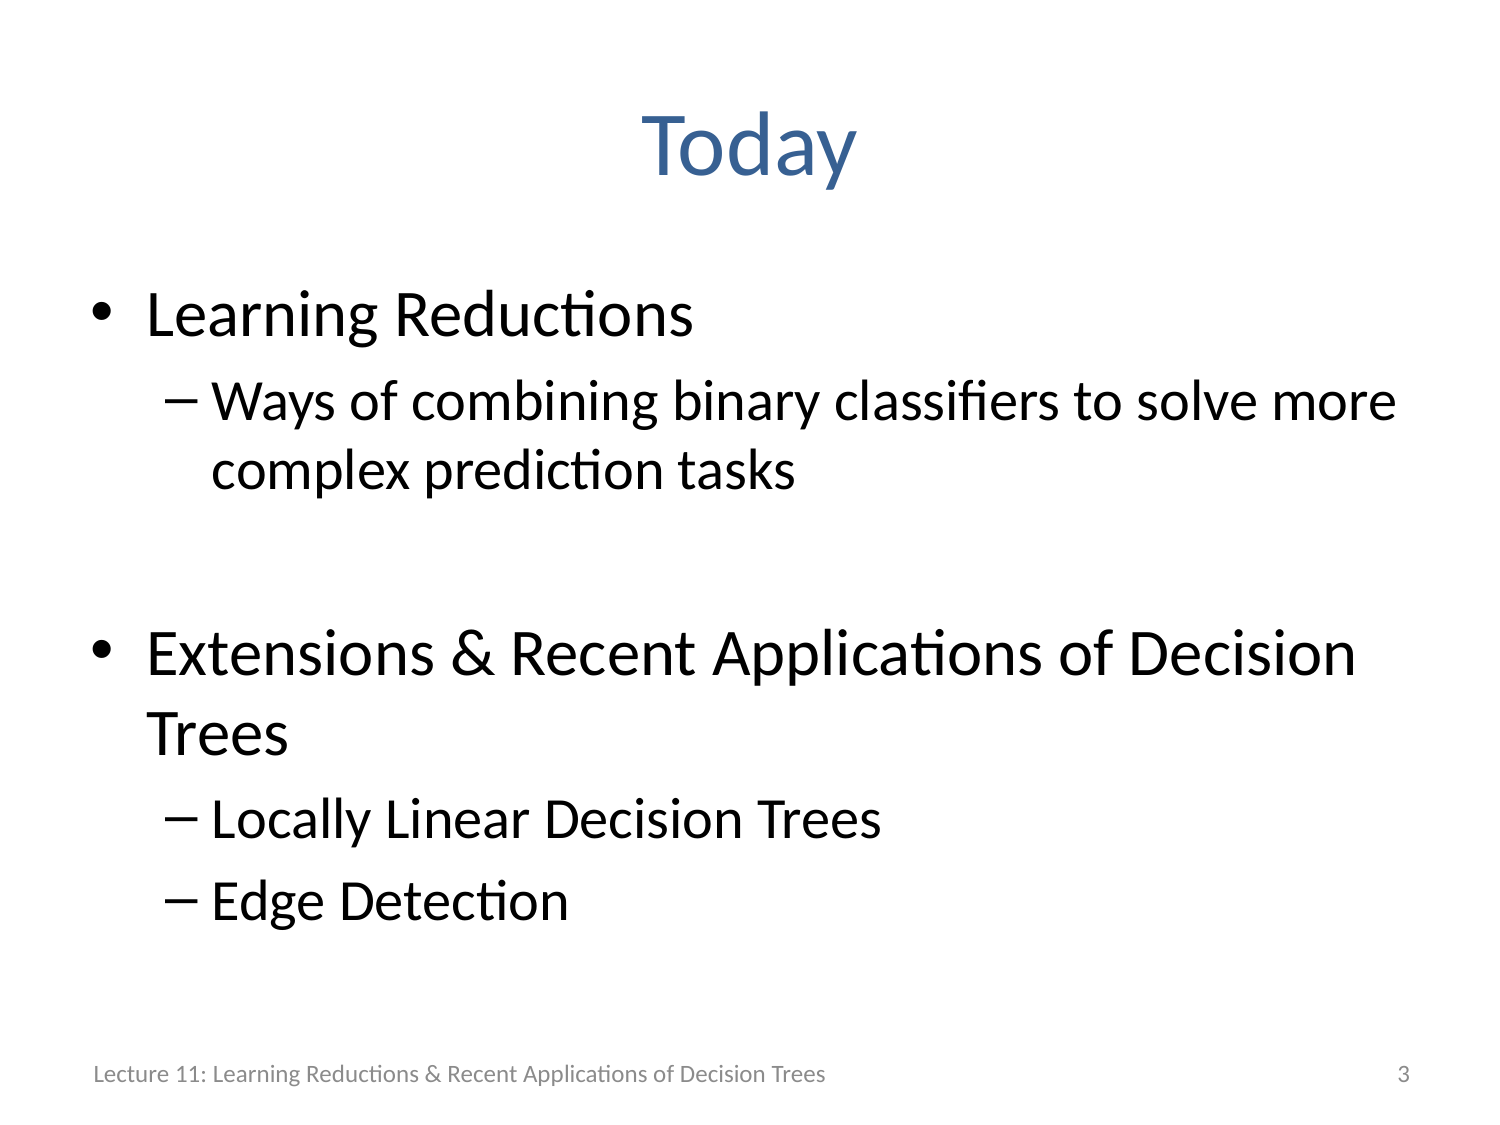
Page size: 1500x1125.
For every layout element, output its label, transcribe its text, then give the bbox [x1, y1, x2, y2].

footer Lecture 11: Learning Reductions & Recent Applications of Decision Trees [75, 1042, 846, 1103]
slide_number 3 [1074, 1042, 1425, 1103]
list Learning Reductions Ways of combining binary classifiers to solve more complex prediction tasks Extensions & Recent Applications of Decision Trees Locally Linear Decision Trees Edge Detection [75, 262, 1425, 1005]
title Today [75, 45, 1425, 233]
